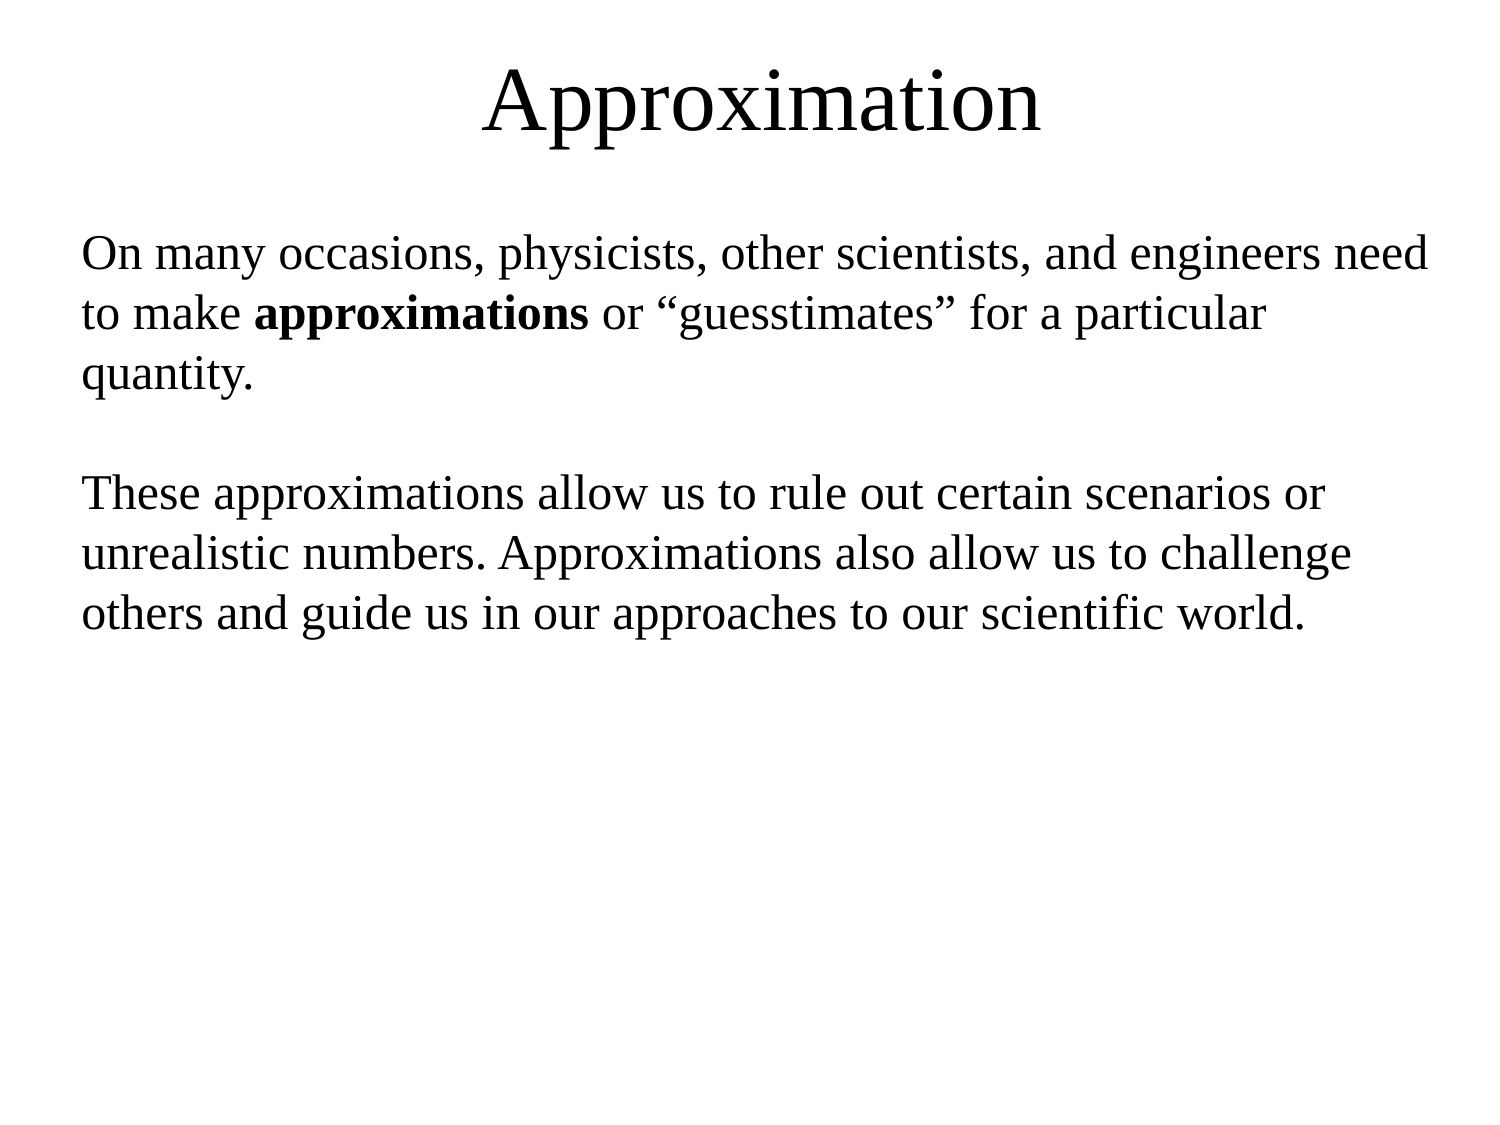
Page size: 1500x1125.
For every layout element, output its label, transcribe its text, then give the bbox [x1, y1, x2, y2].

text_box On many occasions, physicists, other scientists, and engineers need to make approximations or “guesstimates” for a particular quantity. These approximations allow us to rule out certain scenarios or unrealistic numbers. Approximations also allow us to challenge others and guide us in our approaches to our scientific world. [66, 212, 1467, 708]
title Approximation [124, 0, 1401, 188]
